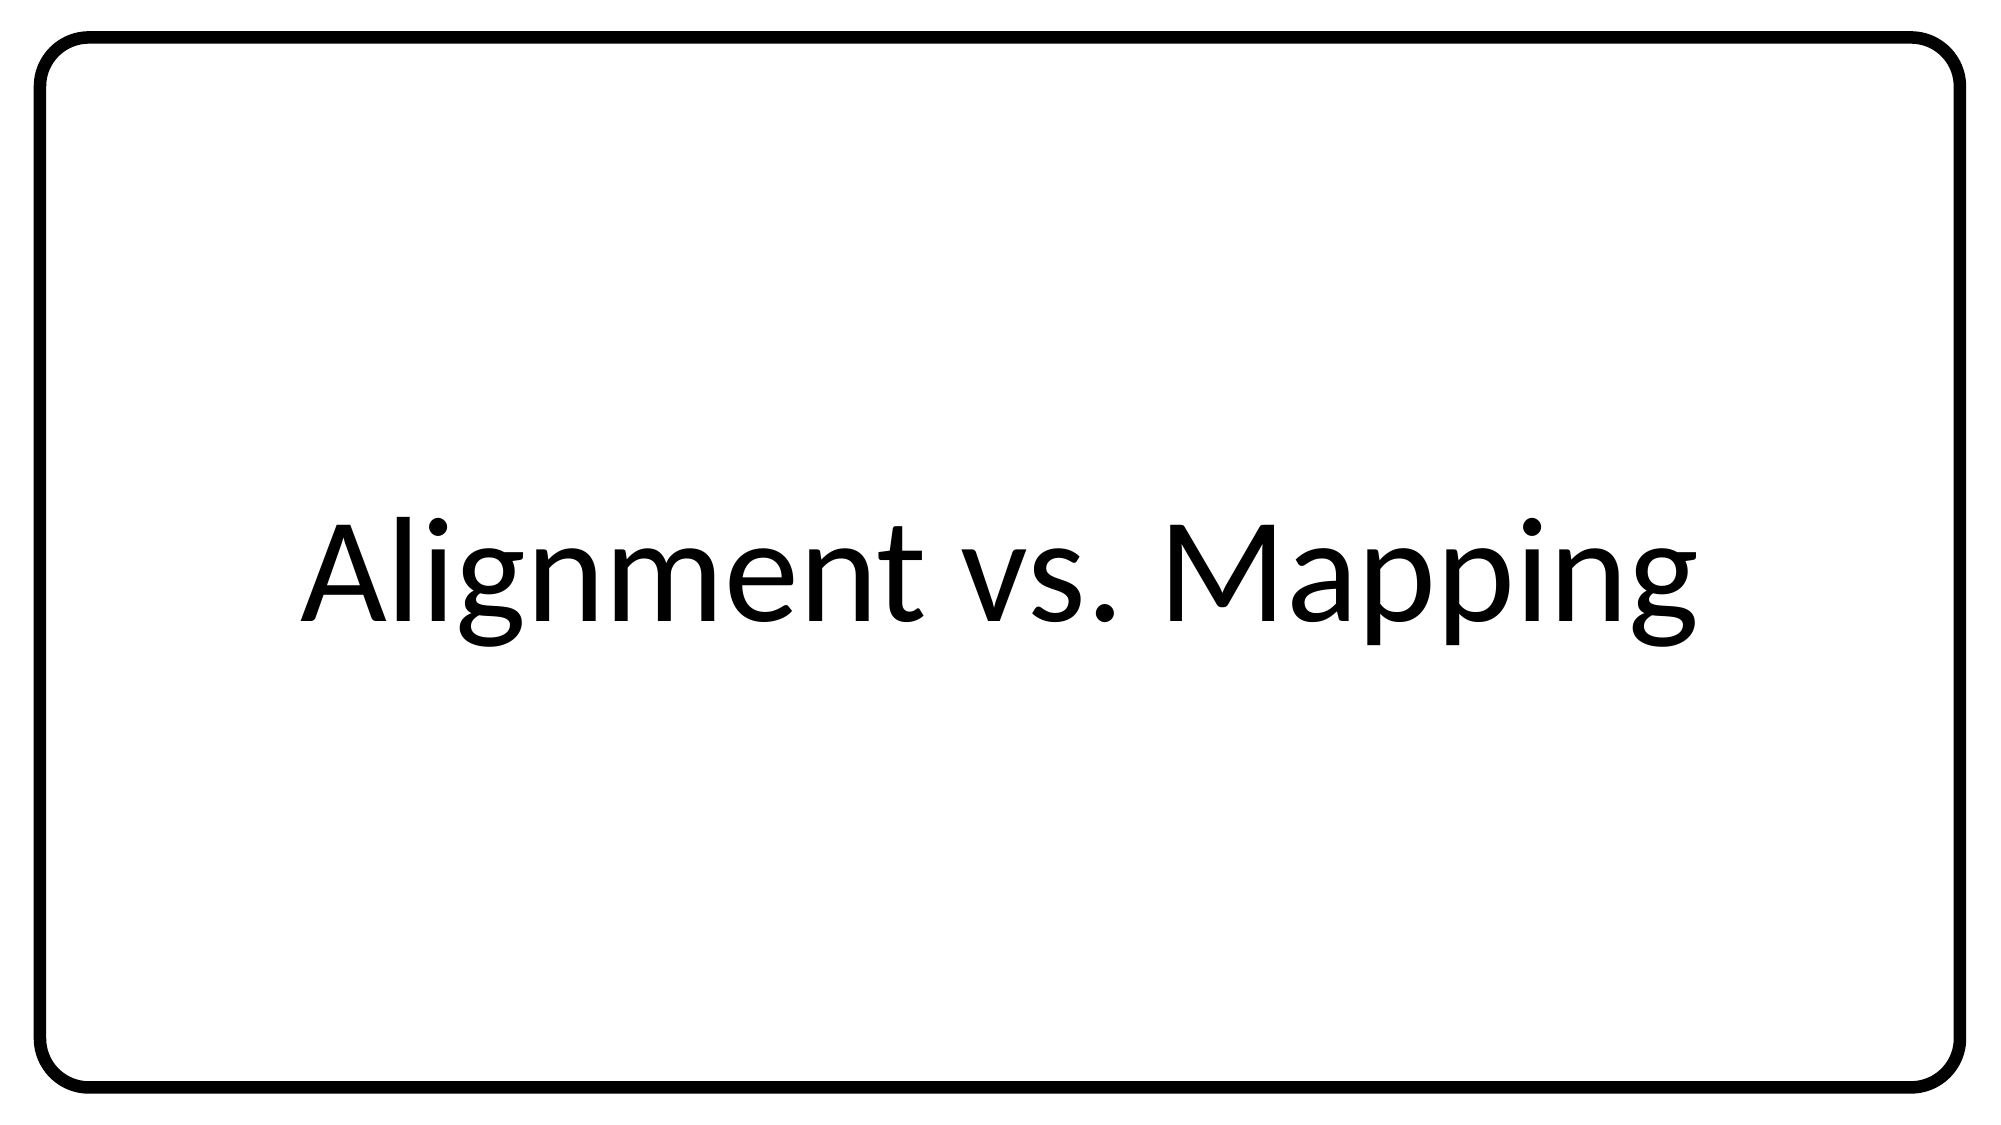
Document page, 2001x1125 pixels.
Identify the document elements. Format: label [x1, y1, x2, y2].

text_box [38, 36, 1962, 1089]
